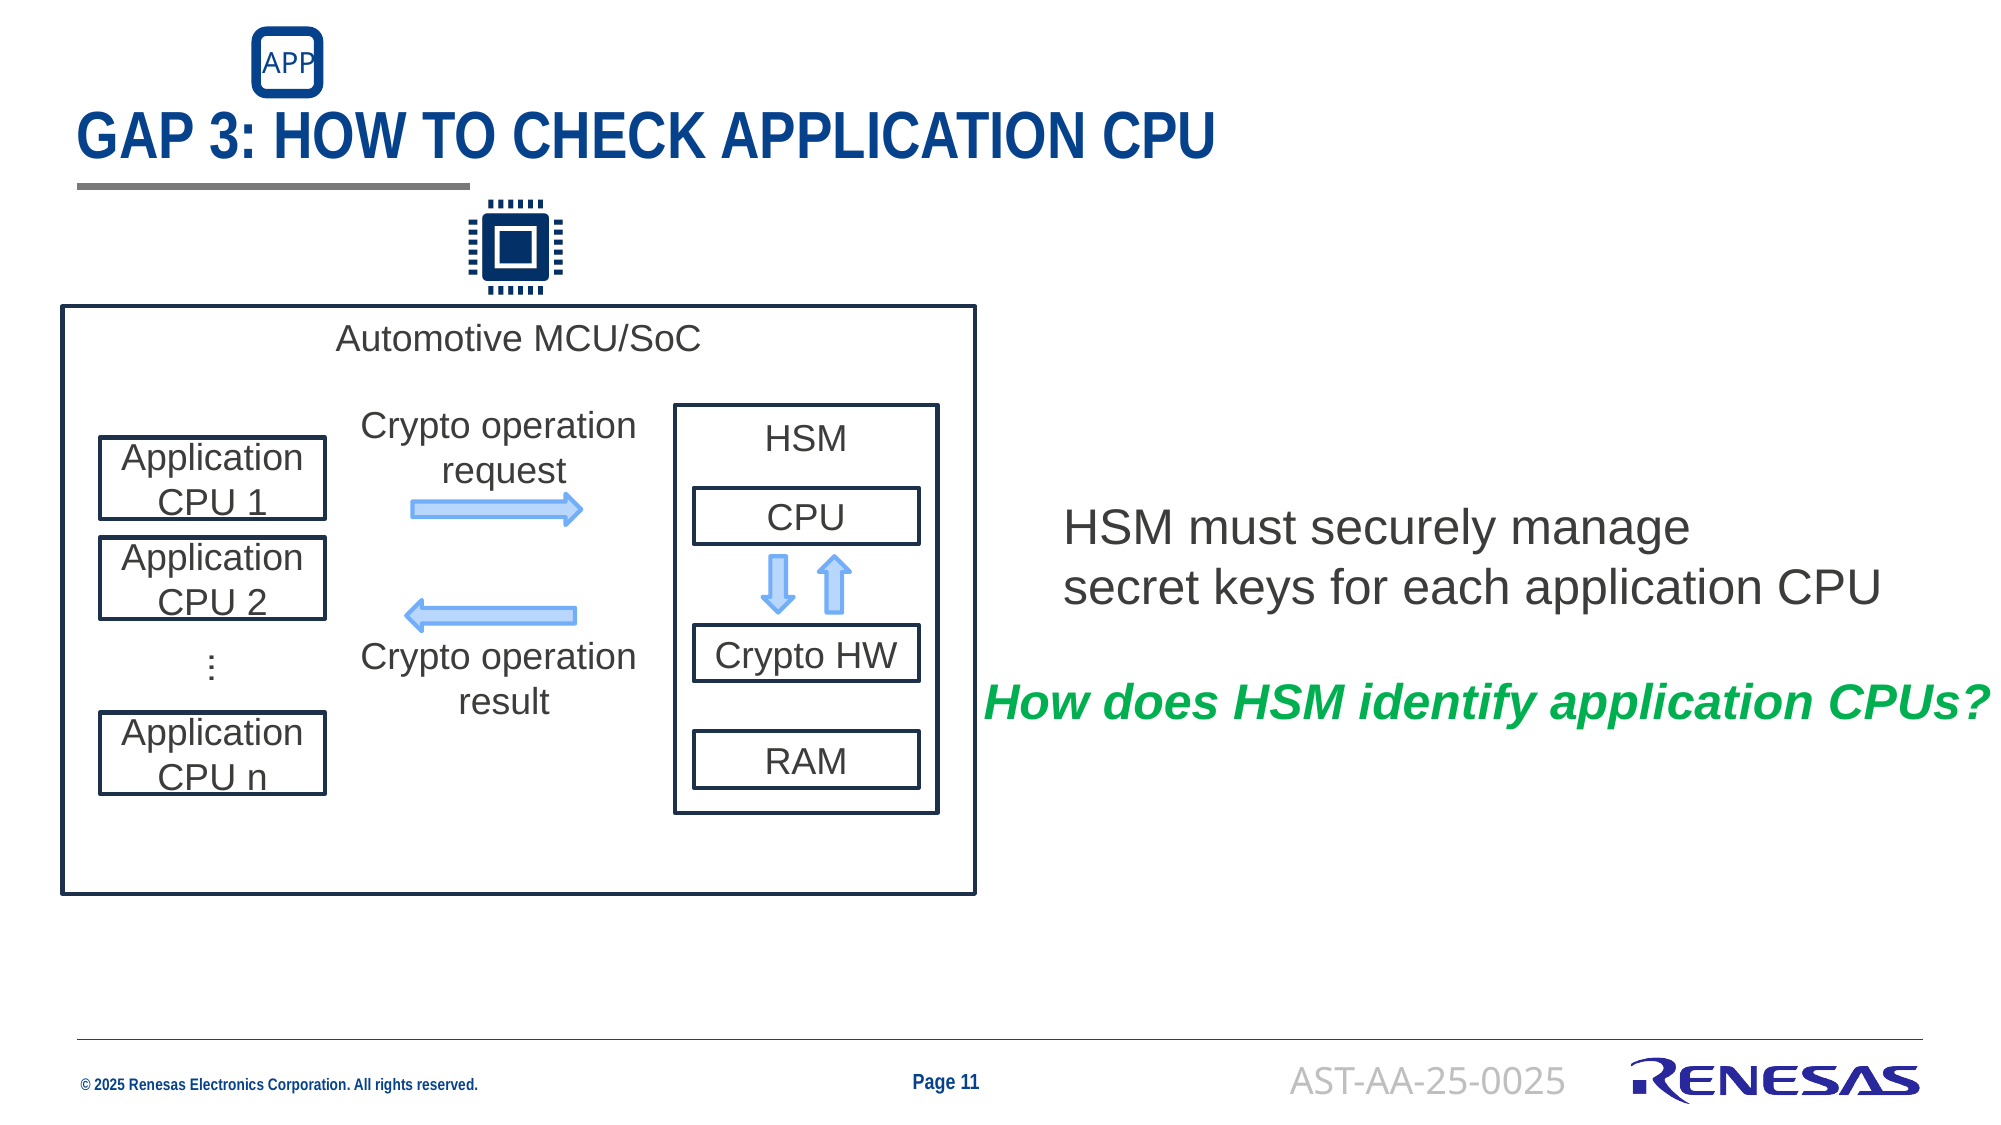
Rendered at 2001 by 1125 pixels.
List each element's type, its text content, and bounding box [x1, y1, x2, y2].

text_box [60, 304, 977, 896]
text_box [816, 554, 852, 615]
text_box Crypto HW [692, 623, 921, 683]
text_box Crypto operation request [345, 393, 663, 499]
text_box RAM [692, 729, 921, 790]
text_box Application CPU n [98, 710, 327, 796]
text_box [760, 554, 796, 615]
text_box HSM [675, 406, 938, 467]
picture [1628, 1055, 1923, 1106]
text_box ... [194, 637, 255, 699]
text_box [410, 499, 584, 527]
text_box [673, 403, 940, 815]
title Gap 3: How to check Application CPU [76, 99, 1975, 173]
text_box [404, 598, 578, 624]
text_box Application CPU 1 [98, 435, 327, 521]
text_box Crypto operation result [345, 624, 663, 730]
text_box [244, 30, 335, 94]
picture [455, 187, 576, 307]
text_box AST-AA-25-0025 [1274, 1049, 1588, 1110]
text_box CPU [692, 486, 921, 546]
text_box Automotive MCU/SoC [62, 306, 975, 367]
text_box Application CPU 2 [98, 535, 327, 621]
text_box HSM must securely manage secret keys for each application CPU [1048, 487, 1898, 623]
text_box How does HSM identify application CPUs? [968, 662, 2000, 738]
